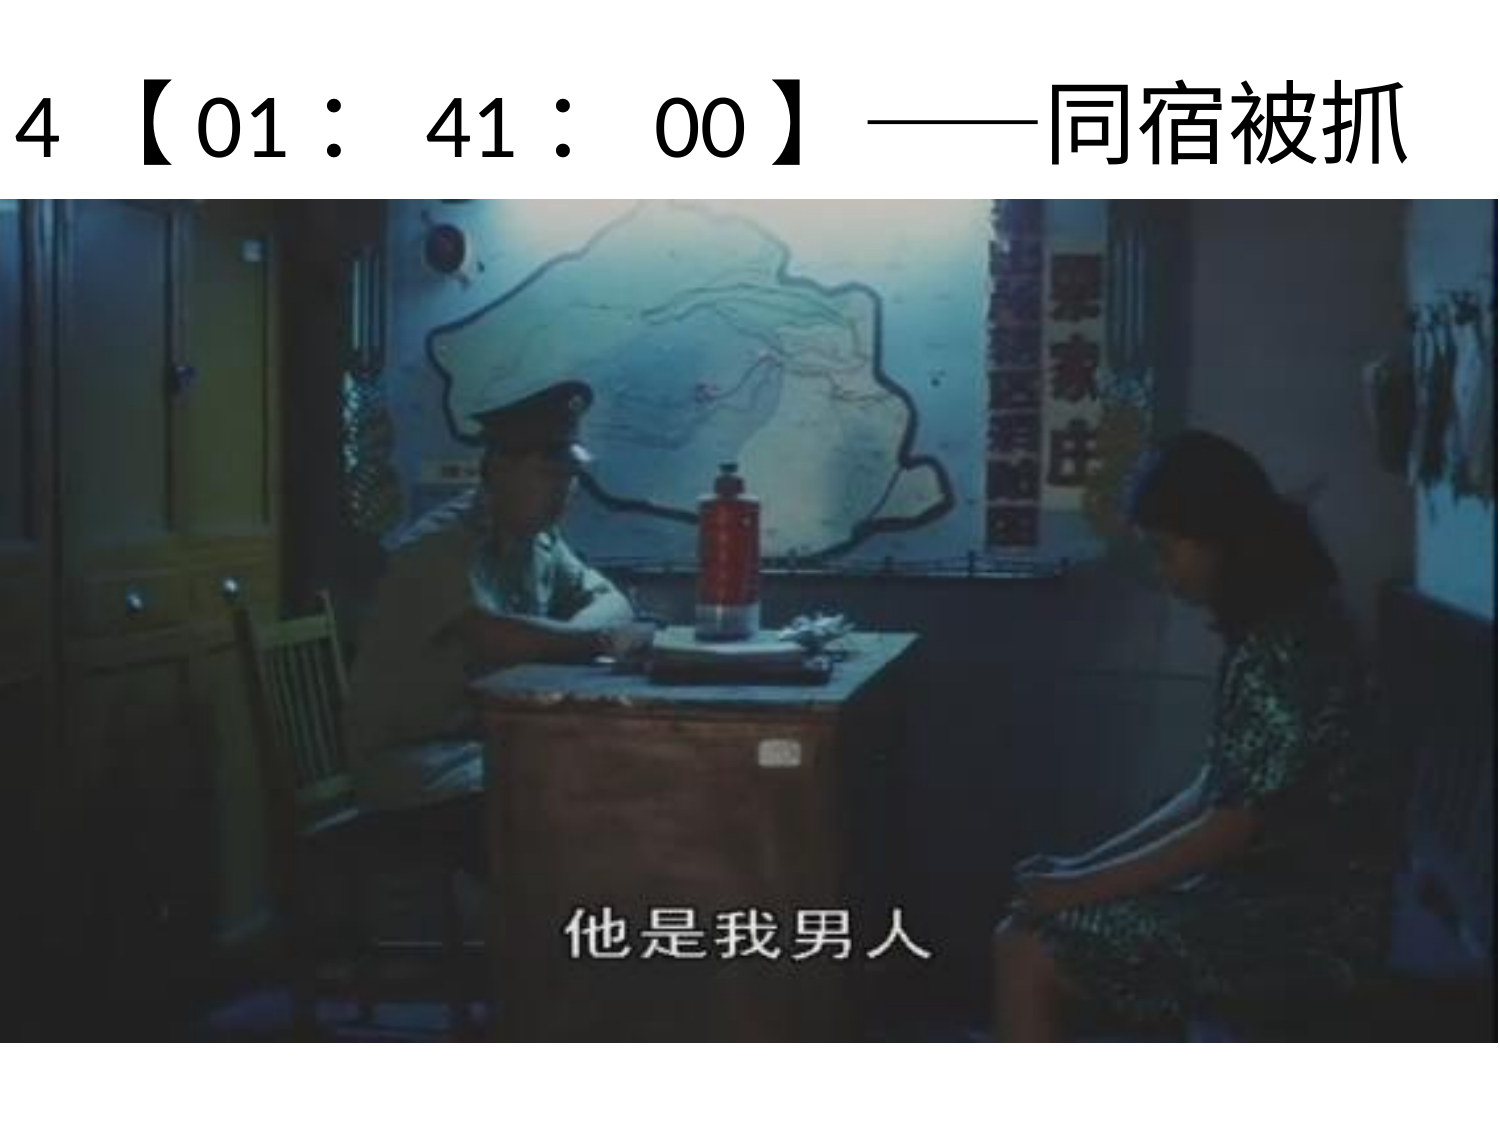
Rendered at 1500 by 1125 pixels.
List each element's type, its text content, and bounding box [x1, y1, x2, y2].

text_box 4【01：41：00】——同宿被抓 [0, 58, 1500, 184]
picture [0, 198, 1498, 1044]
